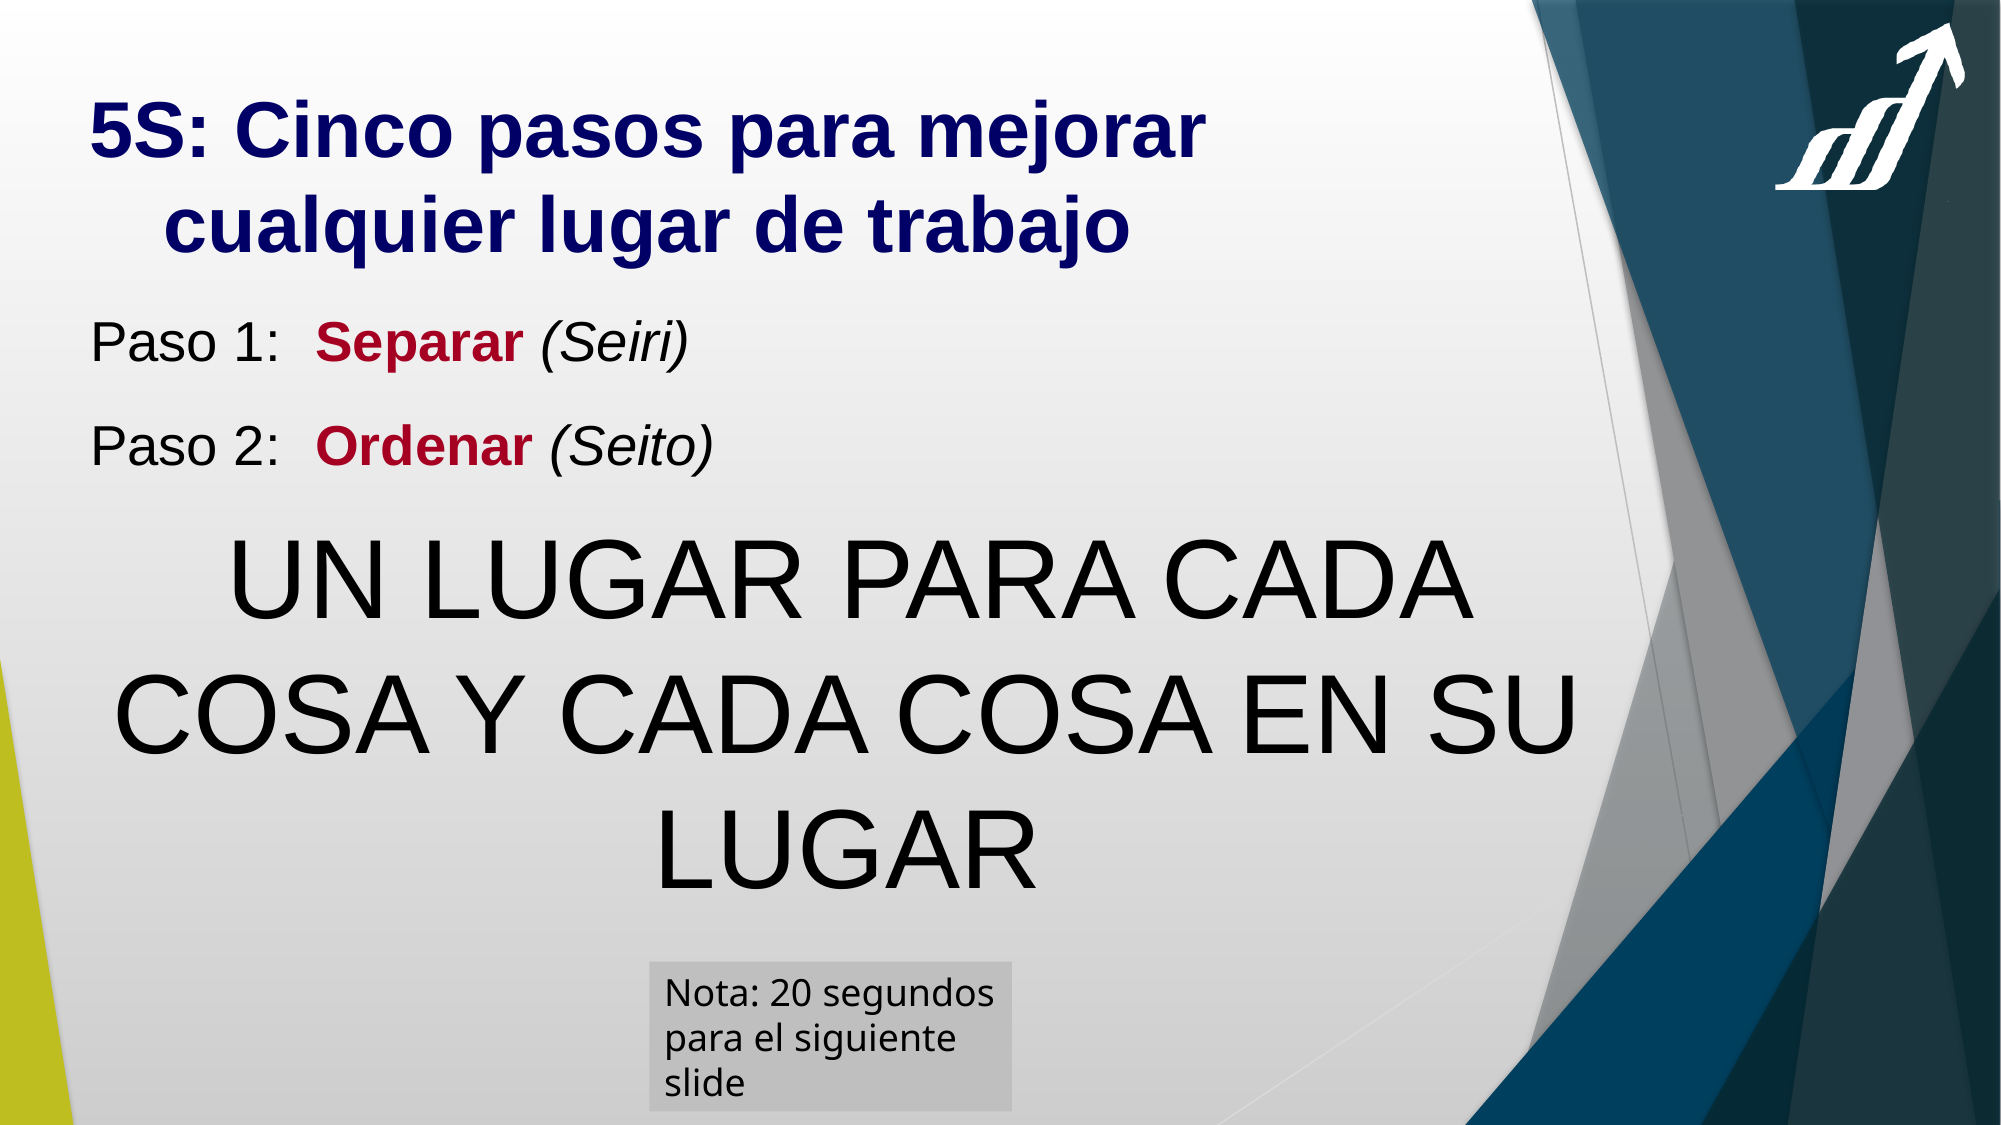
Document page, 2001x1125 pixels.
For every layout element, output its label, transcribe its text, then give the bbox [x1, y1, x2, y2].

text_box Nota: 20 segundos para el siguiente slide [649, 961, 1012, 1112]
picture [1775, 0, 2000, 202]
text_box Paso 1: Separar (Seiri) Paso 2: Ordenar (Seito) [74, 297, 1224, 520]
text_box UN LUGAR PARA CADA COSA Y CADA COSA EN SU LUGAR [90, 498, 1605, 918]
text_box 5S: Cinco pasos para mejorar cualquier lugar de trabajo [29, 70, 1268, 276]
